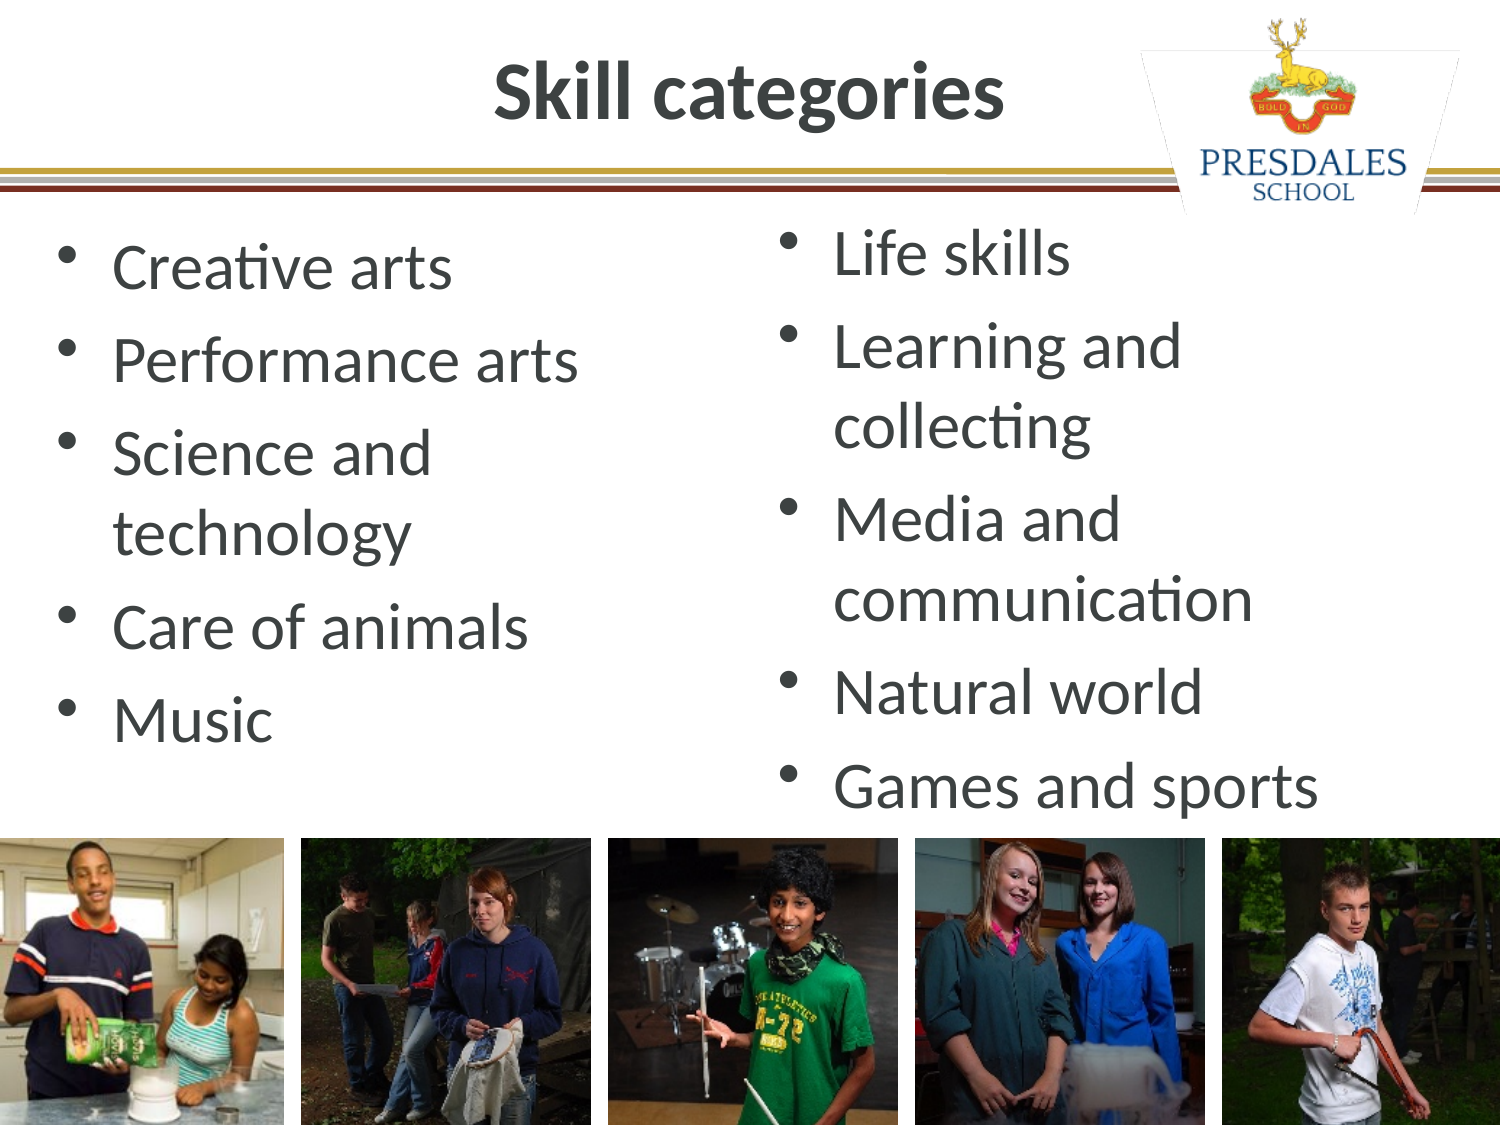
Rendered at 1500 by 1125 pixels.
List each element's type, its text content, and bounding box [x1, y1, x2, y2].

text_box Life skills Learning and collecting Media and communication Natural world Games and sports [762, 200, 1459, 1118]
picture [0, 838, 284, 1125]
text_box Creative arts Performance arts Science and technology Care of animals Music [41, 215, 738, 1125]
picture [300, 838, 591, 1125]
title Skill categories [41, 0, 1459, 173]
picture [608, 838, 898, 1125]
picture [1222, 838, 1500, 1125]
picture [915, 838, 1205, 1125]
picture [1140, 17, 1460, 216]
